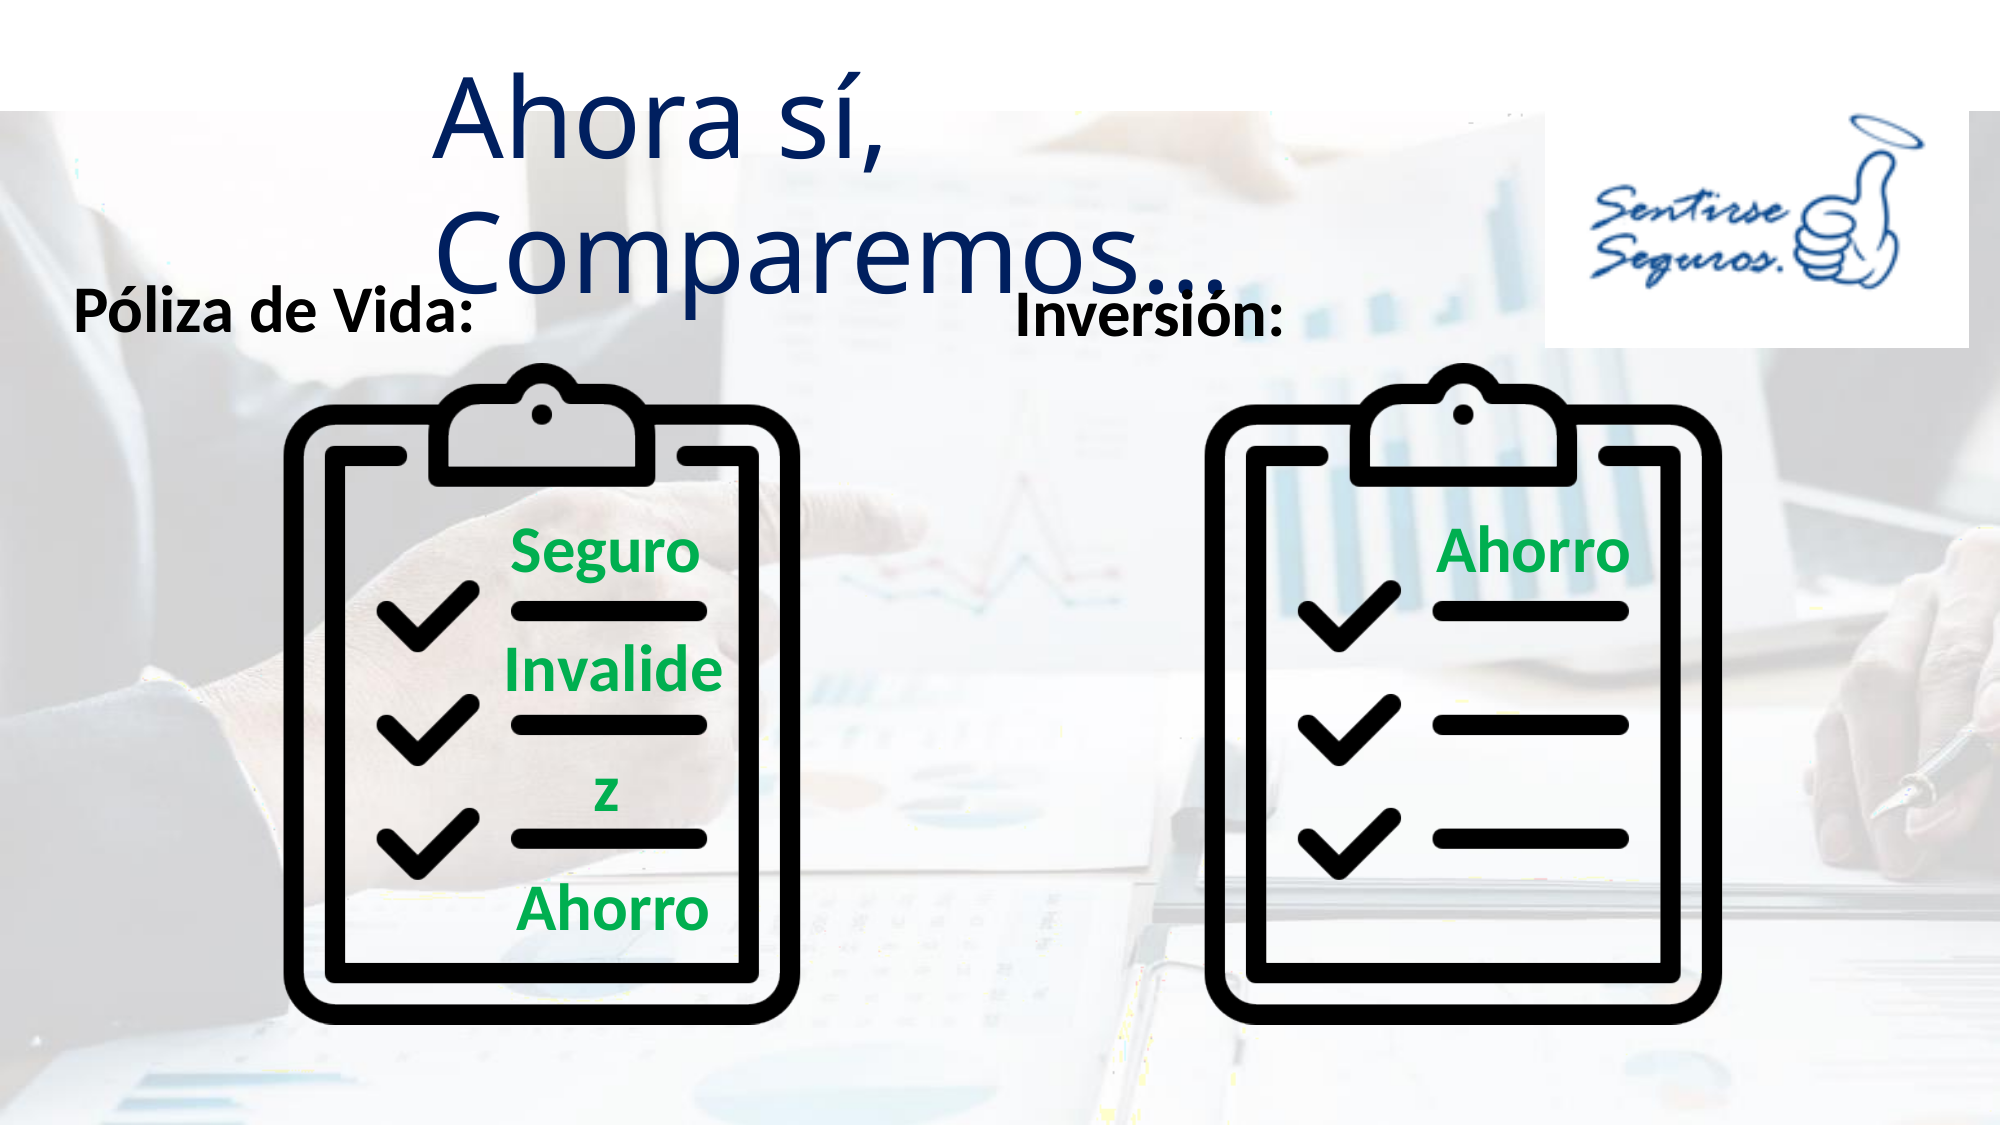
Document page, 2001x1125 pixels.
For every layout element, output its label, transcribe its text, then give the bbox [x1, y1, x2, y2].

picture [0, 81, 2000, 1125]
title Ahora sí, Comparemos… [430, 44, 1569, 111]
